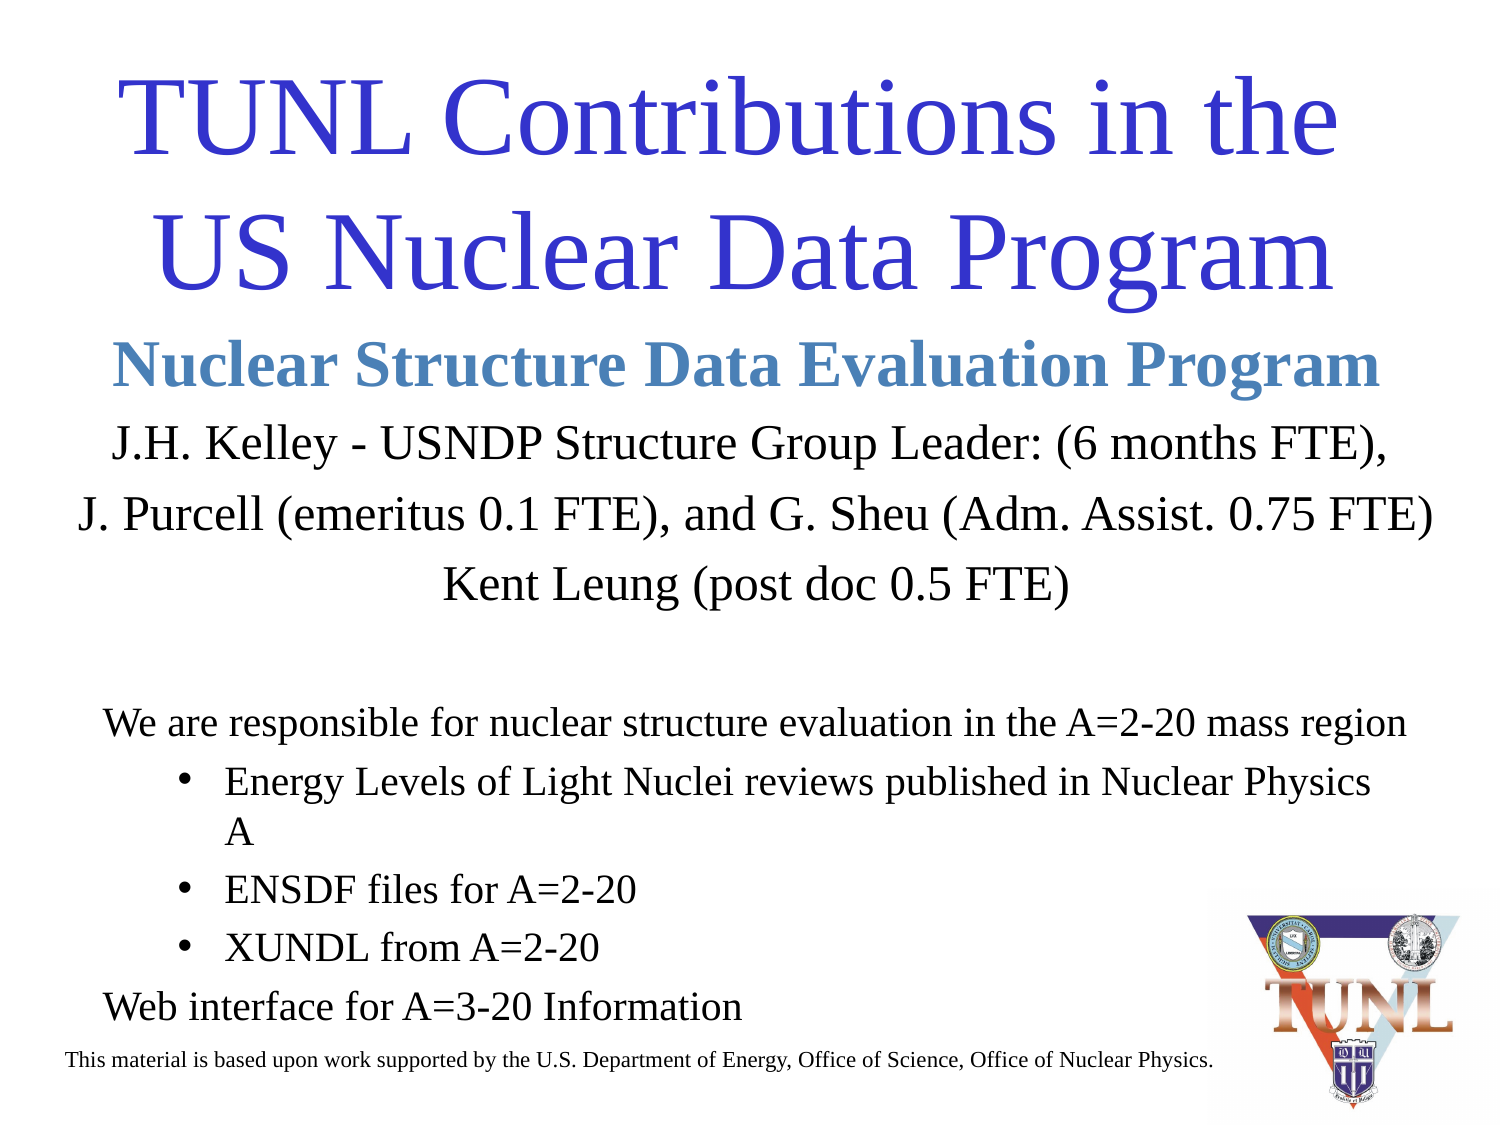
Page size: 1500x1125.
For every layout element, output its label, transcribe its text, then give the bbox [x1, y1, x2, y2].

text_box We are responsible for nuclear structure evaluation in the A=2-20 mass region Energy Levels of Light Nuclei reviews published in Nuclear Physics A ENSDF files for A=2-20 XUNDL from A=2-20 Web interface for A=3-20 Information [87, 687, 1425, 1025]
subtitle Nuclear Structure Data Evaluation Program J.H. Kelley - USNDP Structure Group Leader: (6 months FTE), J. Purcell (emeritus 0.1 FTE), and G. Sheu (Adm. Assist. 0.75 FTE) Kent Leung (post doc 0.5 FTE) [37, 312, 1475, 725]
title TUNL Contributions in the US Nuclear Data Program [99, 1, 1388, 312]
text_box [1205, 887, 1500, 1125]
text_box This material is based upon work supported by the U.S. Department of Energy, Office of Science, Office of Nuclear Physics. [49, 1037, 1200, 1080]
